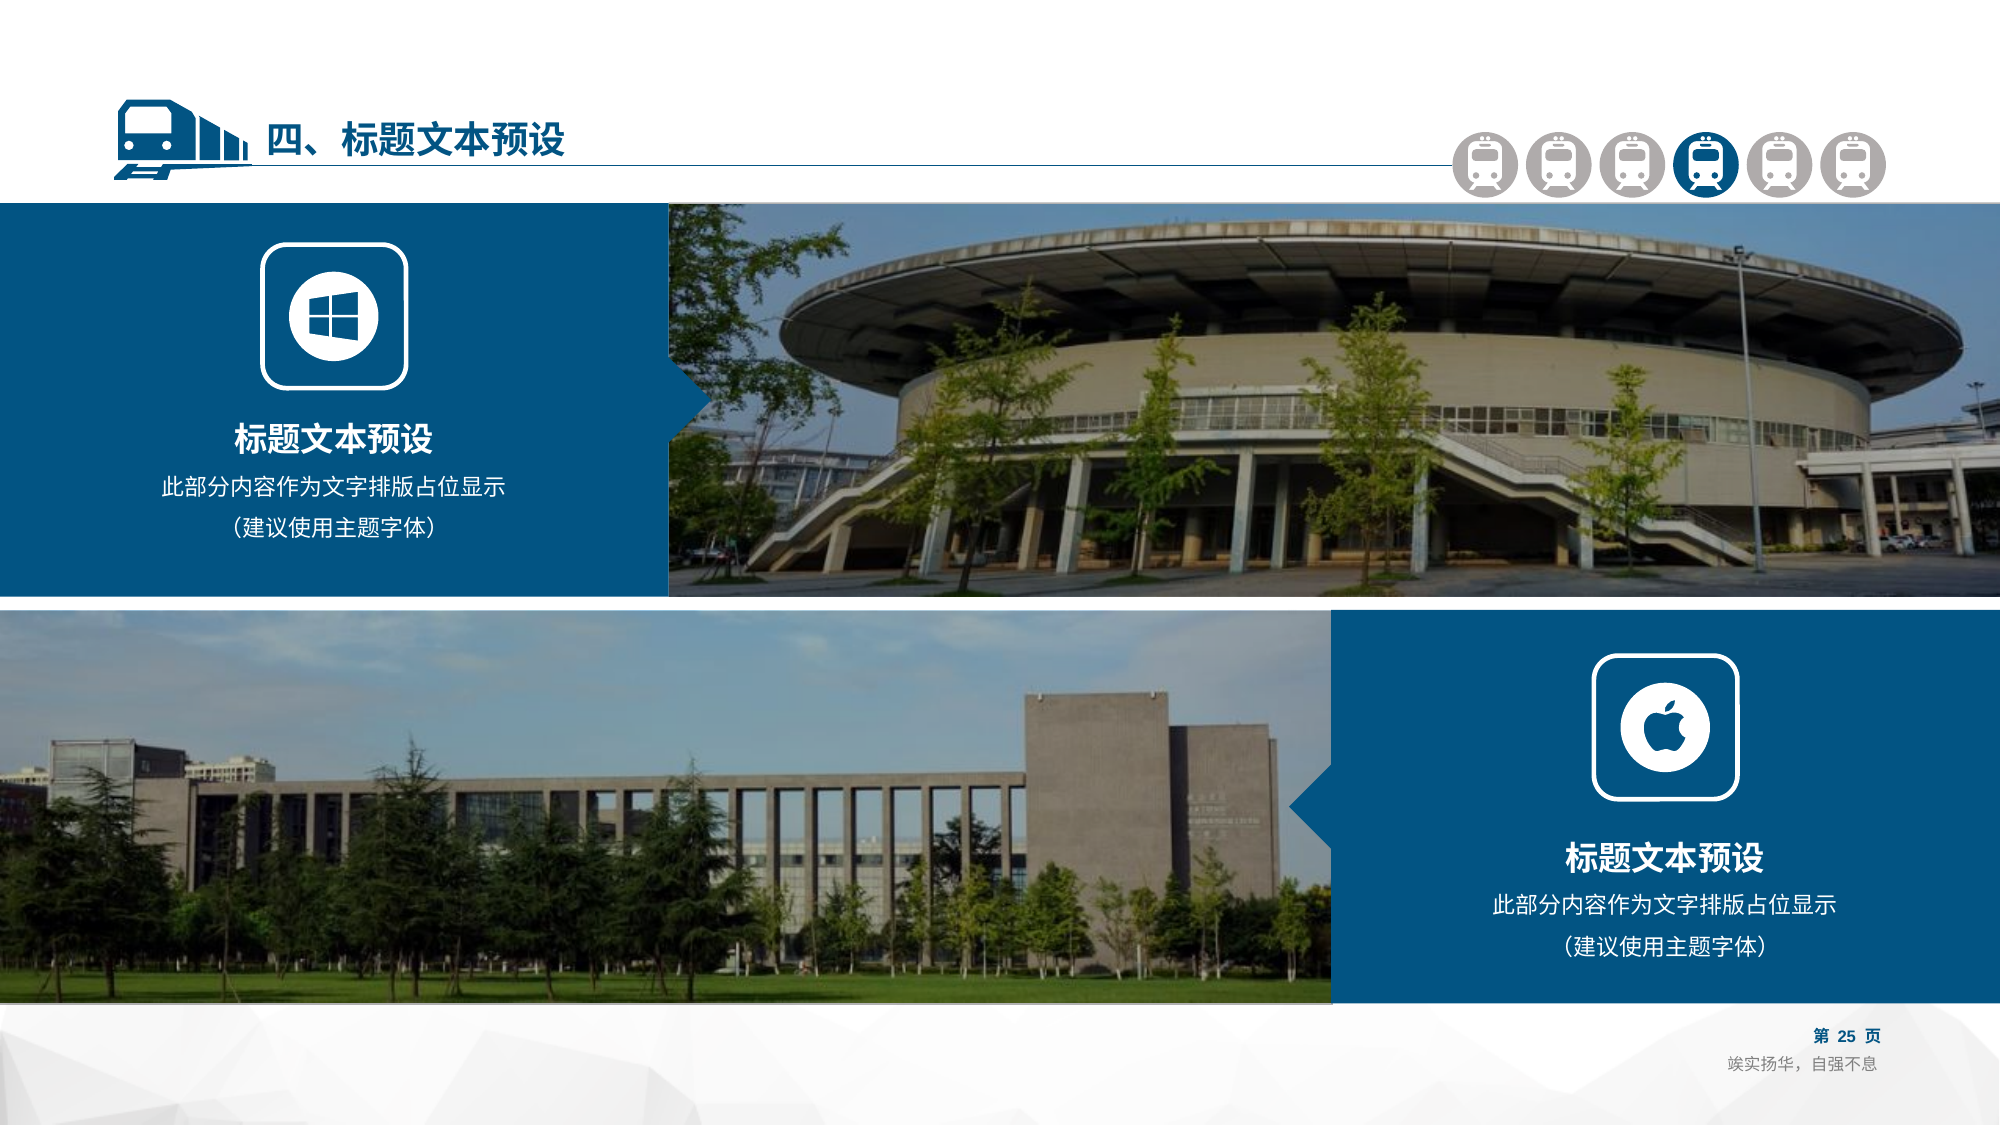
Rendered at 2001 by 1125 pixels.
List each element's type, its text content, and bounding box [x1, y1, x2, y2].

text_box [1330, 608, 2000, 1005]
text_box [0, 202, 670, 598]
slide_number 第 25 页 [1727, 1023, 1882, 1048]
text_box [1456, 831, 1875, 980]
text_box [0, 610, 1332, 1003]
footer 竢实扬华，自强不息 [1727, 1055, 1882, 1076]
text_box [1593, 655, 1738, 800]
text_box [668, 204, 2000, 597]
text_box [125, 412, 544, 561]
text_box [262, 244, 407, 389]
list 四、标题文本预设 [266, 121, 790, 163]
